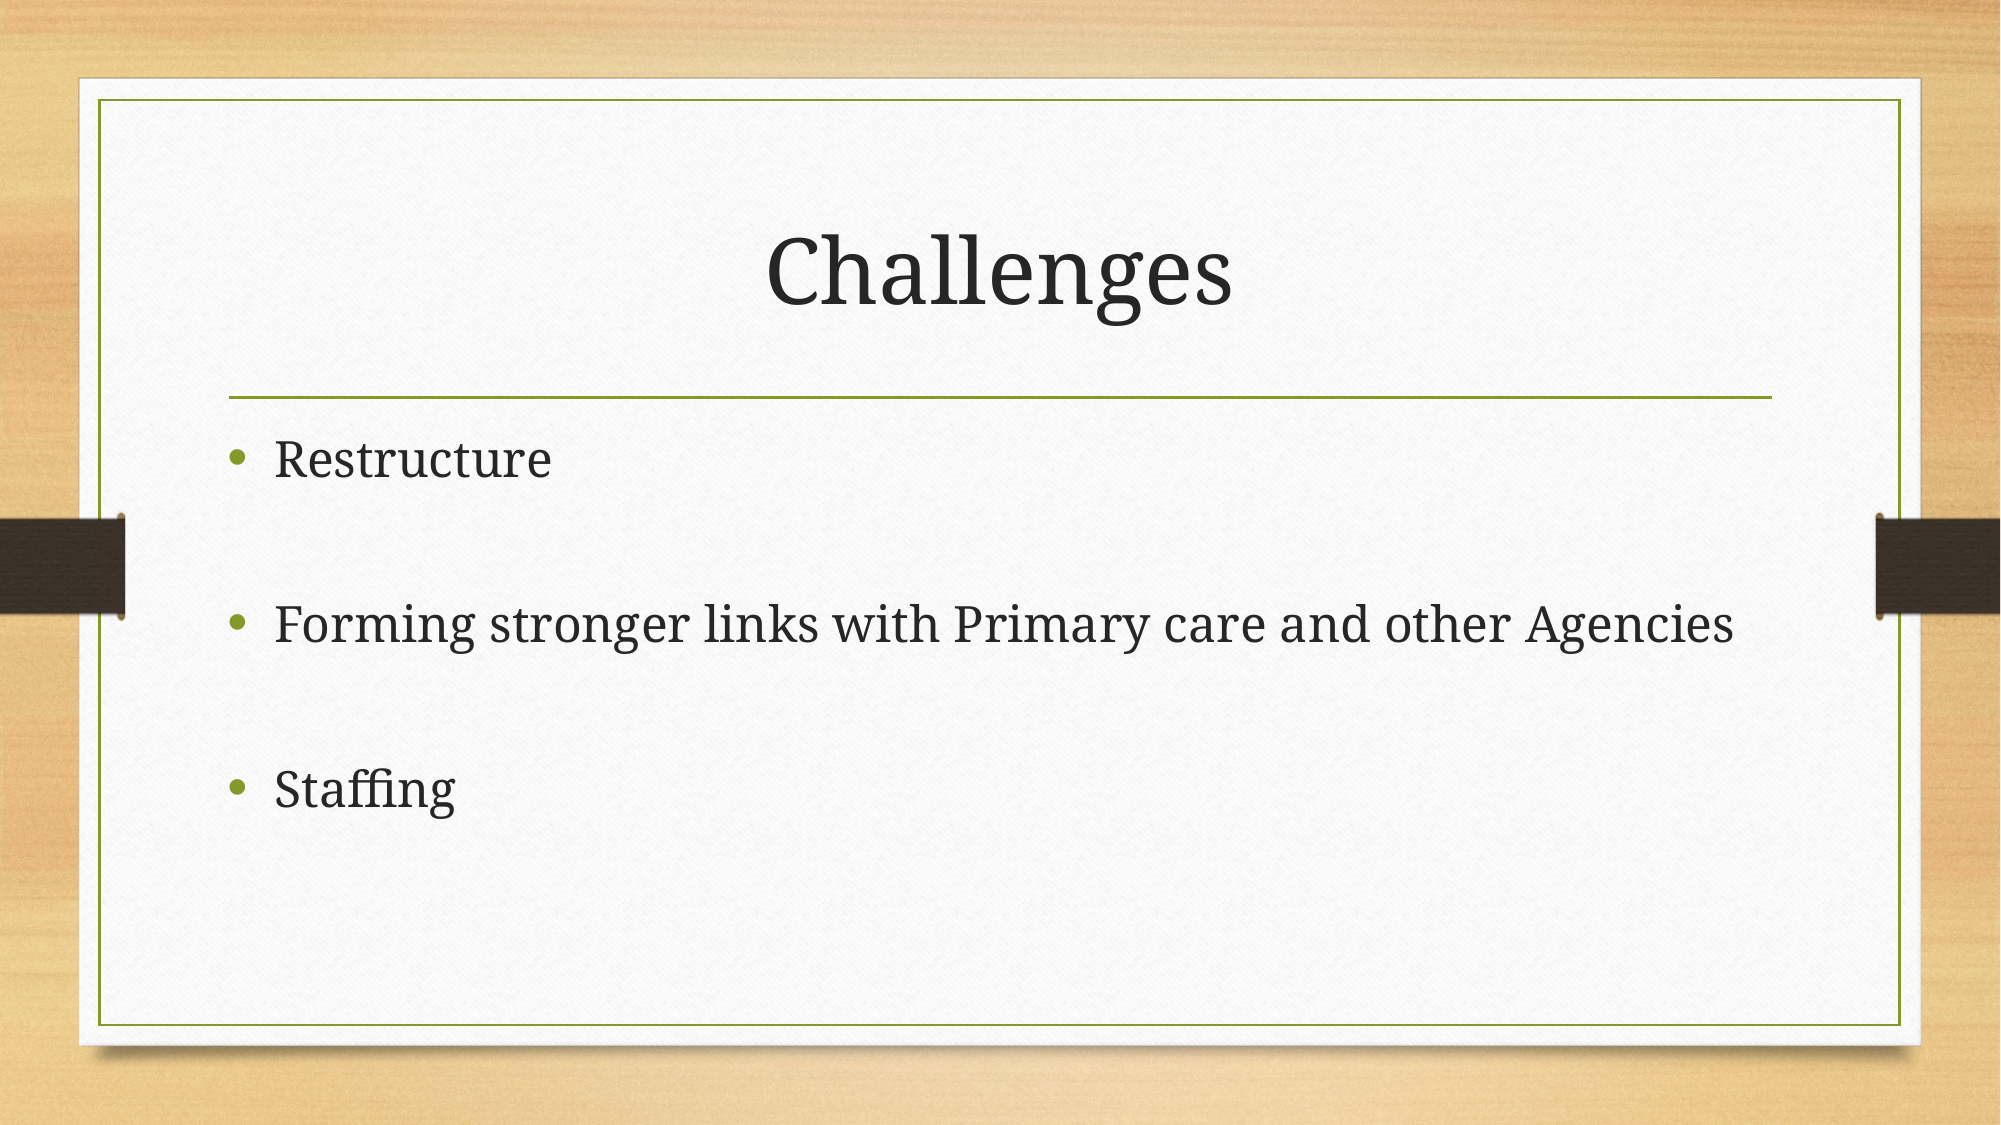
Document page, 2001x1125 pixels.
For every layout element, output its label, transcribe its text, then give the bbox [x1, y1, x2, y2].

list Restructure Forming stronger links with Primary care and other Agencies Staffing [212, 419, 1788, 964]
picture [0, 0, 2001, 1125]
title Challenges [212, 161, 1788, 375]
